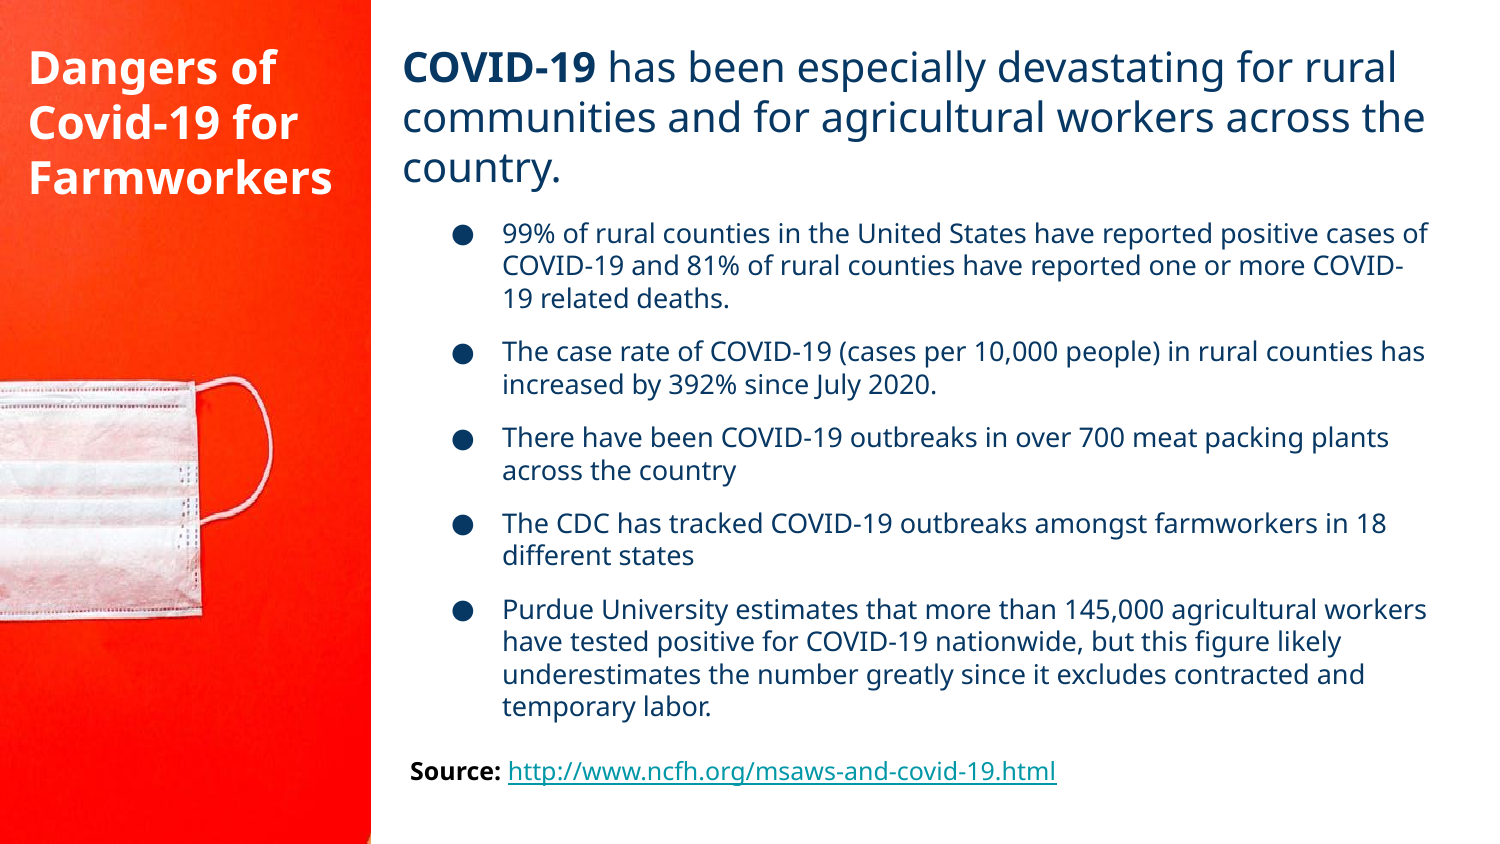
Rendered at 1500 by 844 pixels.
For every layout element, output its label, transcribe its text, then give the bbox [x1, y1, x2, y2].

text_box COVID-19 has been especially devastating for rural communities and for agricultural workers across the country. [387, 26, 1473, 167]
picture [0, 0, 371, 844]
text_box Source: http://www.ncfh.org/msaws-and-covid-19.html [395, 740, 1490, 806]
text_box 99% of rural counties in the United States have reported positive cases of COVID-19 and 81% of rural counties have reported one or more COVID-19 related deaths. The case rate of COVID-19 (cases per 10,000 people) in rural counties has increased by 392% since July 2020. There have been COVID-19 outbreaks in over 700 meat packing plants across the country The CDC has tracked COVID-19 outbreaks amongst farmworkers in 18 different states Purdue University estimates that more than 145,000 agricultural workers have tested positive for COVID-19 nationwide, but this figure likely underestimates the number greatly since it excludes contracted and temporary labor. [412, 201, 1445, 609]
